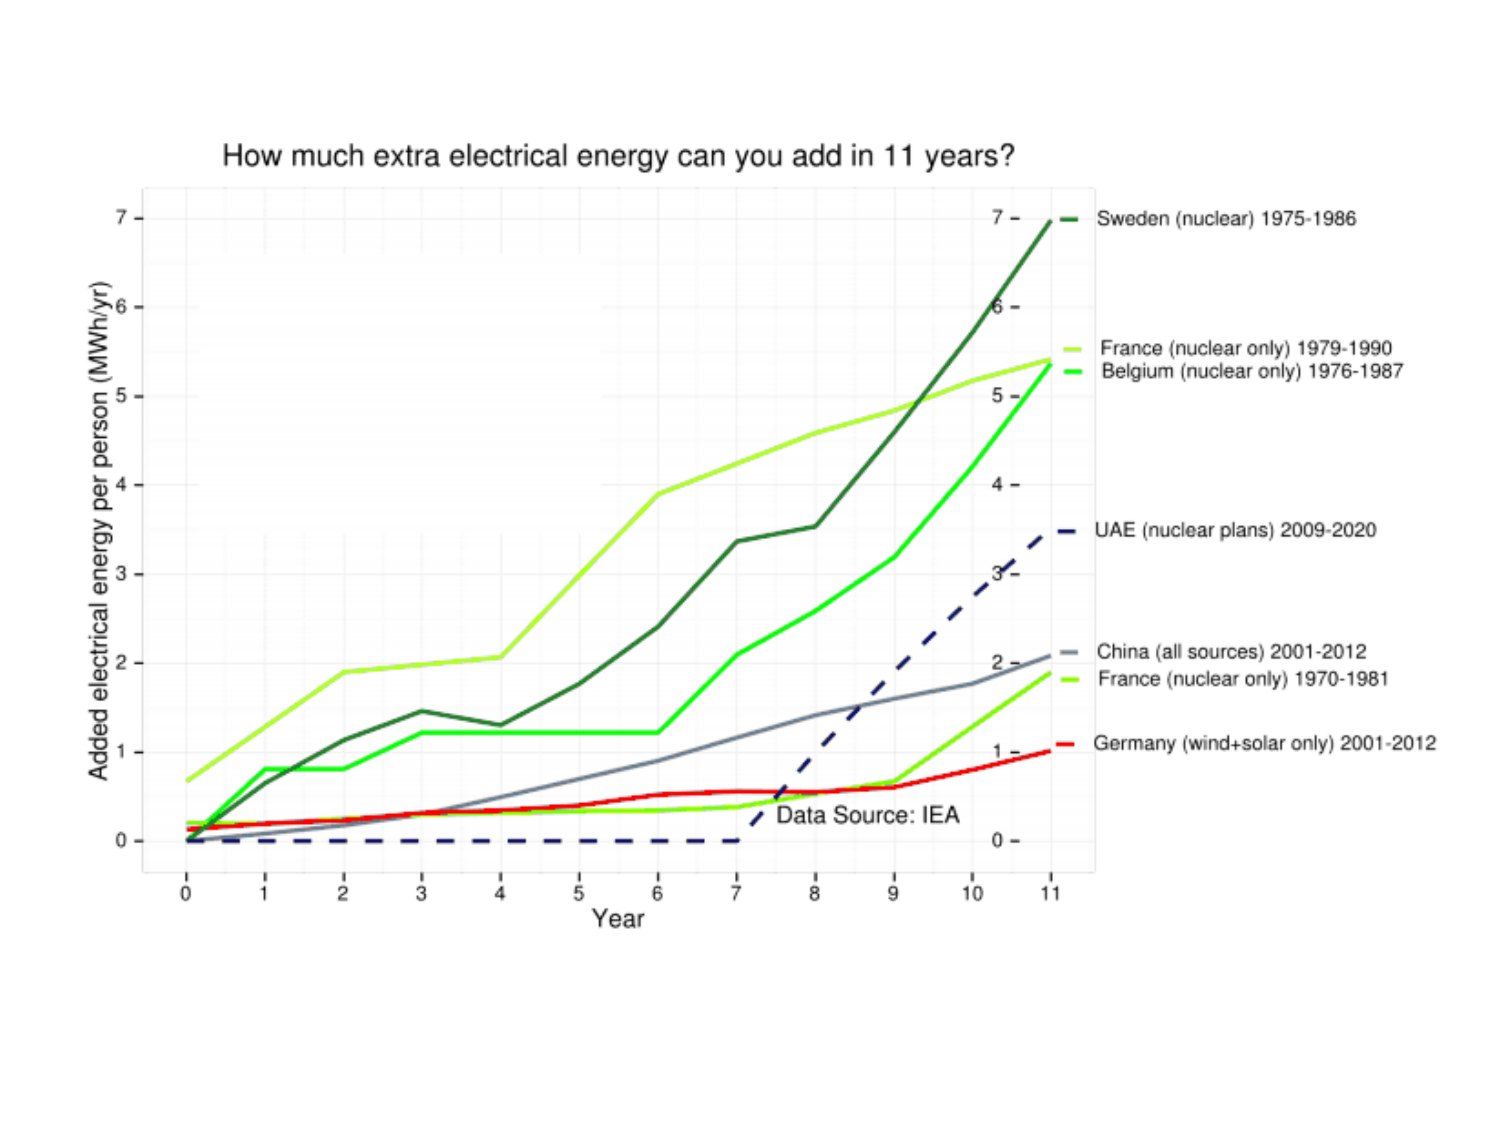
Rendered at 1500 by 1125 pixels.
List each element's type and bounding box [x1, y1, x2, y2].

picture [60, 100, 1450, 987]
